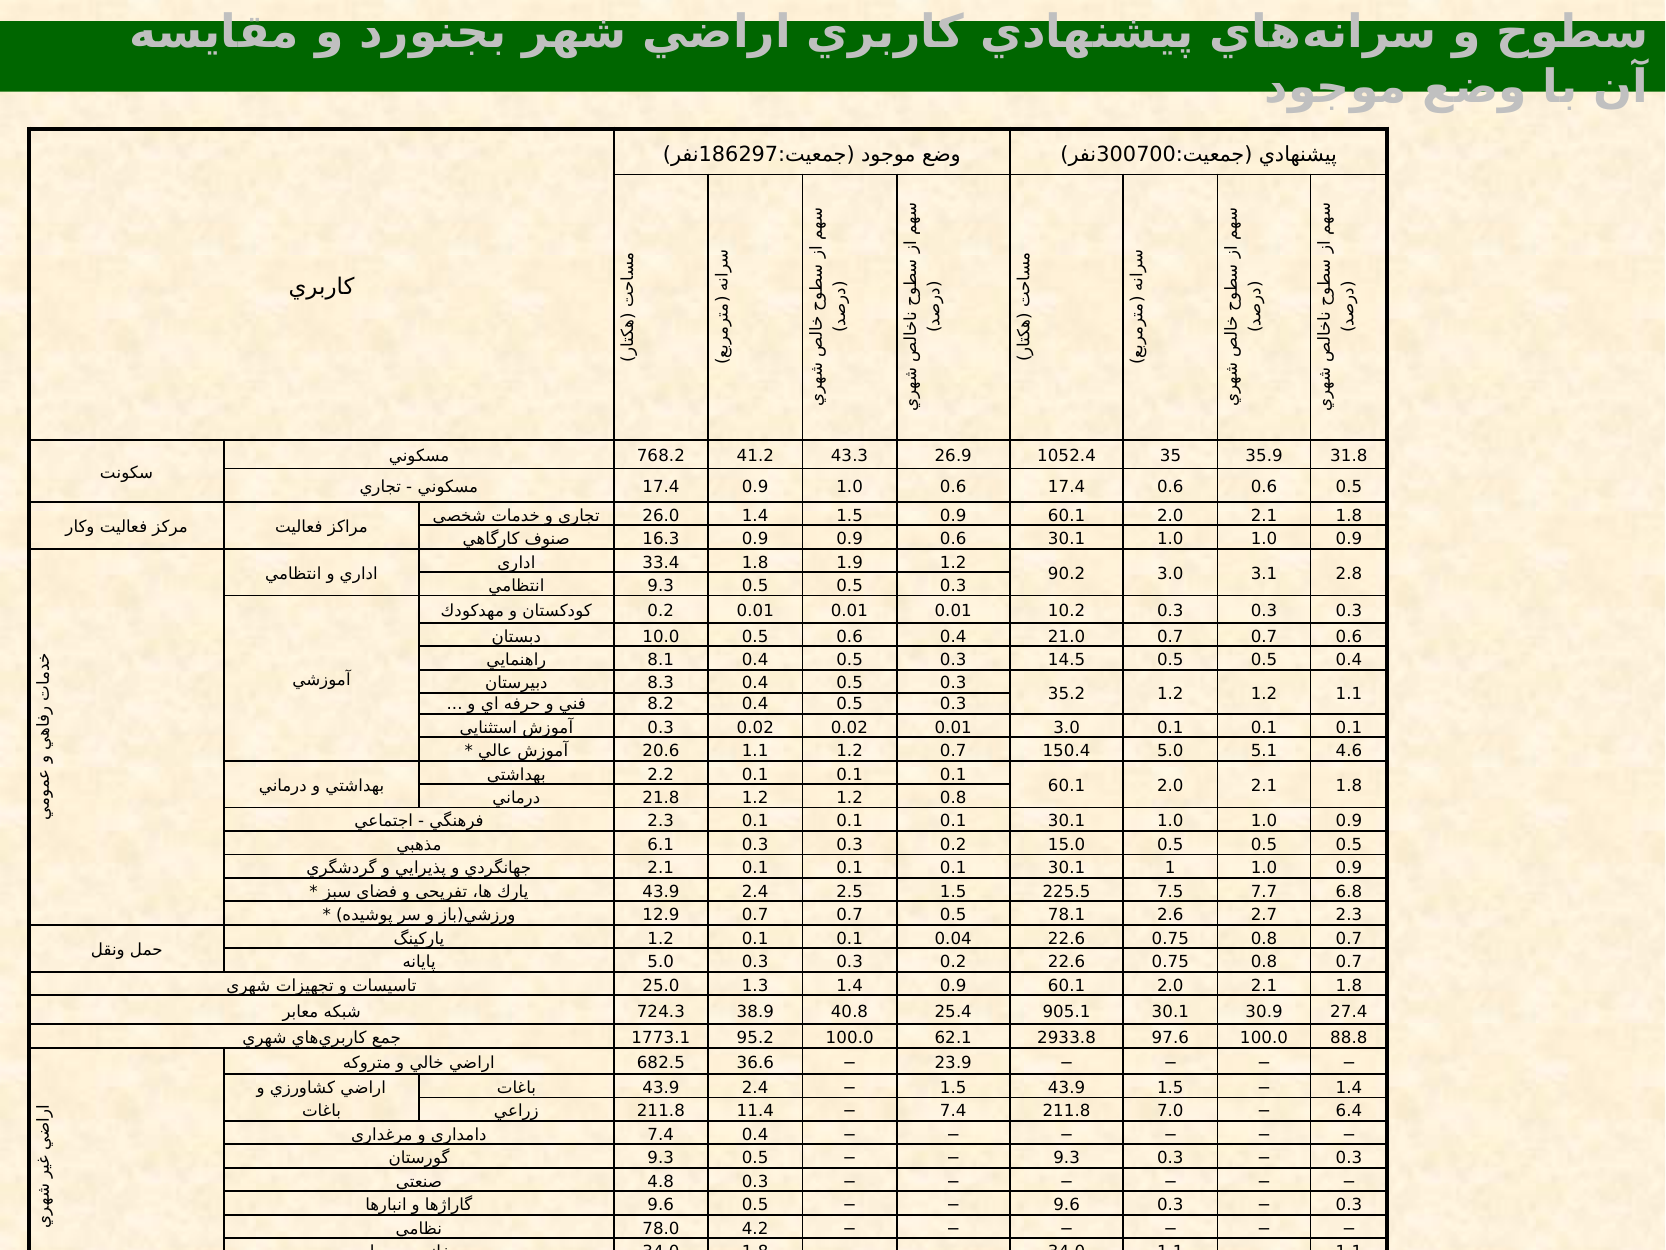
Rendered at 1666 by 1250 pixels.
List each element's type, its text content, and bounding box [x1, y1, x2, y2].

table_cell 0.02 [803, 715, 896, 736]
table_cell − [1218, 1192, 1310, 1214]
table_cell 0.1 [898, 855, 1009, 877]
table_cell 0.9 [1311, 526, 1385, 548]
table_cell 1.2 [615, 926, 707, 947]
table_cell 0.3 [803, 832, 896, 854]
table_cell 0.7 [898, 738, 1009, 760]
table_cell 1.5 [898, 1075, 1009, 1097]
table_cell حمل ونقل [31, 926, 223, 971]
table_cell 0.3 [898, 694, 1009, 713]
table_cell 43.3 [803, 441, 896, 468]
table_cell فني و‌ حرفه اي و ... [420, 694, 613, 713]
table_cell تجاري و خدمات شخصي [420, 503, 613, 524]
table_cell 0.4 [709, 671, 802, 692]
table_cell 12.9 [615, 902, 707, 924]
table_cell − [803, 1075, 896, 1097]
table_cell صنعتي [225, 1169, 613, 1190]
table_cell 1.8 [1311, 762, 1385, 807]
table_cell 1.8 [1311, 503, 1385, 524]
table_cell اداري [420, 550, 613, 571]
table_cell صنوف كارگاهي [420, 526, 613, 548]
table_cell 0.1 [898, 762, 1009, 783]
table_cell 0.6 [1124, 469, 1217, 501]
table_cell 2.0 [1124, 503, 1217, 524]
table_cell مساحت (هكتار) [1011, 175, 1122, 439]
table_cell 1.2 [803, 785, 896, 807]
table_cell 0.6 [1311, 624, 1385, 645]
table_cell 60.1 [1011, 503, 1122, 524]
table_cell بهداشتي و درماني [225, 762, 418, 807]
table_cell مسكوني [225, 441, 613, 468]
table_cell 25.0 [615, 973, 707, 994]
table_cell مذهبي [225, 832, 613, 854]
table_cell 0.3 [1311, 1192, 1385, 1214]
table_cell 3.1 [1218, 550, 1310, 595]
table_cell 0.6 [803, 624, 896, 645]
table_cell 0.1 [1311, 715, 1385, 736]
table_cell دبيرستان [420, 671, 613, 692]
table_cell 0.5 [709, 1145, 802, 1167]
table_cell 1.2 [1124, 671, 1217, 713]
table_cell 2.0 [1124, 762, 1217, 807]
table_cell − [1124, 1169, 1217, 1190]
table_cell 0.1 [709, 808, 802, 830]
table_cell 1.0 [1218, 808, 1310, 830]
table_cell − [898, 1239, 1009, 1250]
table_cell 0.5 [1311, 832, 1385, 854]
table_cell 25.4 [898, 996, 1009, 1023]
table_cell 1.4 [709, 503, 802, 524]
table_cell 3.0 [1124, 550, 1217, 595]
picture [0, 0, 1666, 20]
table_cell 4.8 [615, 1169, 707, 1190]
table_cell − [1218, 1145, 1310, 1167]
table_cell 30.1 [1011, 855, 1122, 877]
table_cell − [1218, 1049, 1310, 1073]
table_cell 1.8 [709, 1239, 802, 1250]
table_cell 0.04 [898, 926, 1009, 947]
table_cell 0.5 [803, 694, 896, 713]
table_cell 0.9 [803, 526, 896, 548]
table_cell − [1124, 1122, 1217, 1143]
table_cell 1.0 [1218, 855, 1310, 877]
table_cell 0.4 [709, 1122, 802, 1143]
table_cell 22.6 [1011, 949, 1122, 971]
table_cell 0.8 [1218, 926, 1310, 947]
table_cell − [1011, 1049, 1122, 1073]
table_cell گاراژها و انبارها [225, 1192, 613, 1214]
table_cell 6.8 [1311, 879, 1385, 900]
table_cell 0.5 [803, 647, 896, 669]
table_cell 7.5 [1124, 879, 1217, 900]
table_cell اراضي خالي و متروكه [225, 1049, 613, 1073]
table_cell 2.2 [615, 762, 707, 783]
table_cell 6.4 [1311, 1098, 1385, 1120]
table_cell 0.5 [803, 573, 896, 595]
table_cell راهنمايي [420, 647, 613, 669]
table_cell 14.5 [1011, 647, 1122, 669]
table_cell − [803, 1098, 896, 1120]
table_cell 0.4 [898, 624, 1009, 645]
table_cell 43.9 [1011, 1075, 1122, 1097]
table_cell 2.3 [1311, 902, 1385, 924]
table_cell − [803, 1049, 896, 1073]
table_cell 10.2 [1011, 596, 1122, 622]
table_cell 100.0 [1218, 1025, 1310, 1047]
table_cell 2.6 [1124, 902, 1217, 924]
title سطوح و سرانه‌هاي پيشنهادي کاربري اراضي شهر بجنورد و مقايسه آن با وضع موجود [0, 20, 1666, 92]
table_cell 0.7 [803, 902, 896, 924]
table_cell 7.7 [1218, 879, 1310, 900]
table_cell 35.2 [1011, 671, 1122, 713]
table_cell 150.4 [1011, 738, 1122, 760]
table_cell 1.2 [898, 550, 1009, 571]
table_cell 9.6 [615, 1192, 707, 1214]
table_cell 1.8 [1311, 973, 1385, 994]
table_cell 0.4 [1311, 647, 1385, 669]
table_cell فرهنگي - اجتماعي [225, 808, 613, 830]
table_cell 3.0 [1011, 715, 1122, 736]
table_cell 11.4 [709, 1098, 802, 1120]
table_cell − [803, 1122, 896, 1143]
table_cell 43.9 [615, 879, 707, 900]
table_cell 0.3 [1218, 596, 1310, 622]
table_cell 2.4 [709, 879, 802, 900]
table_cell 33.4 [615, 550, 707, 571]
table_cell 8.2 [615, 694, 707, 713]
table_cell 1.4 [1311, 1075, 1385, 1097]
table_cell 34.0 [615, 1239, 707, 1250]
table_cell انتظامي [420, 573, 613, 595]
table_cell 0.4 [709, 694, 802, 713]
table_cell 17.4 [1011, 469, 1122, 501]
table_cell 2.4 [709, 1075, 802, 1097]
table_cell 0.6 [898, 469, 1009, 501]
table_cell 0.01 [898, 715, 1009, 736]
table_cell − [898, 1216, 1009, 1237]
table_cell 97.6 [1124, 1025, 1217, 1047]
table_cell 0.7 [709, 902, 802, 924]
table_cell 2.3 [615, 808, 707, 830]
table_cell 2.5 [803, 879, 896, 900]
table_cell − [898, 1122, 1009, 1143]
table_cell 35.9 [1218, 441, 1310, 468]
table_cell سرانه (مترمربع) [709, 175, 802, 439]
table_cell 0.3 [898, 671, 1009, 692]
table_cell 724.3 [615, 996, 707, 1023]
table_cell 0.3 [1124, 1145, 1217, 1167]
table_cell 1.3 [709, 973, 802, 994]
table_cell 1.1 [1124, 1239, 1217, 1250]
table_cell 0.9 [1311, 808, 1385, 830]
table_cell 0.8 [898, 785, 1009, 807]
table_cell 0.5 [1218, 832, 1310, 854]
table_cell 21.8 [615, 785, 707, 807]
table_cell 0.9 [898, 503, 1009, 524]
table_cell 26.0 [615, 503, 707, 524]
table_cell 1052.4 [1011, 441, 1122, 468]
table_cell اراضي كشاورزي و باغات [225, 1075, 418, 1120]
table_cell 0.1 [803, 926, 896, 947]
table_cell 5.0 [615, 949, 707, 971]
table_cell 7.4 [615, 1122, 707, 1143]
table_cell پاركينگ [225, 926, 613, 947]
table_cell 5.0 [1124, 738, 1217, 760]
table_cell 0.1 [898, 808, 1009, 830]
table_cell 0.1 [709, 762, 802, 783]
table_cell نظامي [225, 1216, 613, 1237]
table_cell سهم از سطوح ناخالص شهري (درصد) [898, 175, 1009, 439]
table_cell − [1218, 1122, 1310, 1143]
table_cell 1 [1124, 855, 1217, 877]
table_cell پارك ها، تفريحي و فضاي سبز * [225, 879, 613, 900]
table_cell 2.1 [1218, 503, 1310, 524]
table_cell 27.4 [1311, 996, 1385, 1023]
table_cell 2.7 [1218, 902, 1310, 924]
table_cell 1.0 [803, 469, 896, 501]
table_cell − [1218, 1169, 1310, 1190]
table_cell 0.9 [709, 526, 802, 548]
table_cell 0.5 [803, 671, 896, 692]
table_cell 0.5 [709, 1192, 802, 1214]
table_cell درماني [420, 785, 613, 807]
table_cell 1.8 [709, 550, 802, 571]
table_cell 41.2 [709, 441, 802, 468]
table_cell 0.3 [803, 949, 896, 971]
table_cell 0.7 [1124, 624, 1217, 645]
table_cell 0.3 [1124, 1192, 1217, 1214]
table_cell 15.0 [1011, 832, 1122, 854]
table_cell 0.7 [1311, 949, 1385, 971]
table_cell آموزشي [225, 596, 418, 760]
table_cell 30.1 [1124, 996, 1217, 1023]
table_cell آموزش استثنايي [420, 715, 613, 736]
table_cell 0.1 [709, 926, 802, 947]
table_cell 8.3 [615, 671, 707, 692]
table_cell 0.9 [898, 973, 1009, 994]
table_cell 34.0 [1011, 1239, 1122, 1250]
table_cell 0.1 [1124, 715, 1217, 736]
table_cell 0.9 [709, 469, 802, 501]
table_cell 1.1 [1311, 1239, 1385, 1250]
table_cell 0.5 [1124, 647, 1217, 669]
table_cell 20.6 [615, 738, 707, 760]
table_cell 8.1 [615, 647, 707, 669]
table_cell سهم از سطوح خالص شهري (درصد) [1218, 175, 1310, 439]
table_cell 682.5 [615, 1049, 707, 1073]
table_cell 2.1 [615, 855, 707, 877]
table_cell 0.75 [1124, 949, 1217, 971]
table_cell 100.0 [803, 1025, 896, 1047]
table_cell 78.0 [615, 1216, 707, 1237]
table_cell 211.8 [1011, 1098, 1122, 1120]
table_cell سرانه (مترمربع) [1124, 175, 1217, 439]
table_header وضع موجود (جمعيت:186297نفر) [615, 131, 1009, 174]
table_cell زراعي [420, 1098, 613, 1120]
table_cell − [898, 1192, 1009, 1214]
table_cell 211.8 [615, 1098, 707, 1120]
table_cell 0.6 [898, 526, 1009, 548]
table_cell اداري و انتظامي [225, 550, 418, 595]
table_cell 88.8 [1311, 1025, 1385, 1047]
table_cell 0.01 [709, 596, 802, 622]
table_cell 2.0 [1124, 973, 1217, 994]
table_cell 38.9 [709, 996, 802, 1023]
table_cell 6.1 [615, 832, 707, 854]
table_cell خدمات رفاهي و عمومي [31, 550, 223, 924]
table_cell 78.1 [1011, 902, 1122, 924]
table_cell ورزشي(باز و سر پوشيده) * [225, 902, 613, 924]
table_cell 4.2 [709, 1216, 802, 1237]
table_cell 62.1 [898, 1025, 1009, 1047]
table_cell 0.5 [1124, 832, 1217, 854]
table_cell − [803, 1239, 896, 1250]
table_cell 1.2 [1218, 671, 1310, 713]
table_cell مركز فعاليت وكار [31, 503, 223, 548]
table_cell 0.3 [1311, 596, 1385, 622]
table_cell دبستان [420, 624, 613, 645]
table_cell پايانه [225, 949, 613, 971]
table_cell رودخانه و مسيل [225, 1239, 613, 1250]
table_cell 0.1 [1218, 715, 1310, 736]
table_cell 9.3 [1011, 1145, 1122, 1167]
table_cell 30.1 [1011, 808, 1122, 830]
table_cell سهم از سطوح خالص شهري (درصد) [803, 175, 896, 439]
table_cell 2933.8 [1011, 1025, 1122, 1047]
table_cell 23.9 [898, 1049, 1009, 1073]
table_cell − [1124, 1049, 1217, 1073]
table_cell − [803, 1192, 896, 1214]
table_cell 60.1 [1011, 762, 1122, 807]
table_cell 2.1 [1218, 762, 1310, 807]
table_cell − [1311, 1122, 1385, 1143]
table_cell 905.1 [1011, 996, 1122, 1023]
table_cell 35 [1124, 441, 1217, 468]
table_cell 2.8 [1311, 550, 1385, 595]
table_cell 0.1 [803, 855, 896, 877]
table_cell − [898, 1169, 1009, 1190]
table_cell 21.0 [1011, 624, 1122, 645]
table_cell 0.7 [1218, 624, 1310, 645]
table_cell 0.5 [898, 902, 1009, 924]
table_cell 9.6 [1011, 1192, 1122, 1214]
table_cell 9.3 [615, 1145, 707, 1167]
table_cell 1.1 [709, 738, 802, 760]
table_cell 26.9 [898, 441, 1009, 468]
table_cell 43.9 [615, 1075, 707, 1097]
table_cell 0.6 [1218, 469, 1310, 501]
table_cell 0.3 [709, 1169, 802, 1190]
table_cell 16.3 [615, 526, 707, 548]
table_cell 1.5 [803, 503, 896, 524]
table_cell 1.0 [1124, 808, 1217, 830]
table_cell − [803, 1169, 896, 1190]
table_cell مساحت (هكتار) [615, 175, 707, 439]
table_cell 0.2 [615, 596, 707, 622]
table_cell − [898, 1145, 1009, 1167]
table_cell باغات [420, 1075, 613, 1097]
table_cell 0.3 [898, 573, 1009, 595]
table_cell 40.8 [803, 996, 896, 1023]
table_cell 0.2 [898, 832, 1009, 854]
table_cell شبكه معابر [31, 996, 613, 1023]
table_cell 5.1 [1218, 738, 1310, 760]
table_cell 30.9 [1218, 996, 1310, 1023]
table_cell اراضي غير شهري [31, 1049, 223, 1250]
table_cell 1.5 [1124, 1075, 1217, 1097]
table_cell 0.5 [709, 624, 802, 645]
table_cell سهم از سطوح ناخالص شهري (درصد) [1311, 175, 1385, 439]
table_cell 0.1 [803, 808, 896, 830]
table_cell 0.3 [709, 832, 802, 854]
table_cell 0.3 [1124, 596, 1217, 622]
table_cell مراكز فعاليت [225, 503, 418, 548]
table_cell 0.1 [709, 855, 802, 877]
table_cell 1.9 [803, 550, 896, 571]
table_cell 7.0 [1124, 1098, 1217, 1120]
table_cell − [1011, 1216, 1122, 1237]
table_cell 0.5 [1218, 647, 1310, 669]
table_cell 0.3 [1311, 1145, 1385, 1167]
table_cell كودكستان و مهدكودك [420, 596, 613, 622]
table_cell 0.02 [709, 715, 802, 736]
table_header كاربري [31, 131, 613, 439]
table_cell دامداري و مرغداري [225, 1122, 613, 1143]
table_cell 90.2 [1011, 550, 1122, 595]
table_cell 225.5 [1011, 879, 1122, 900]
table_cell − [1311, 1169, 1385, 1190]
table_cell سكونت [31, 441, 223, 501]
table_cell − [1218, 1216, 1310, 1237]
table_cell 9.3 [615, 573, 707, 595]
table_cell 4.6 [1311, 738, 1385, 760]
table_cell 0.3 [709, 949, 802, 971]
table_cell 0.01 [803, 596, 896, 622]
table_cell 95.2 [709, 1025, 802, 1047]
table_cell 10.0 [615, 624, 707, 645]
table_cell − [1124, 1216, 1217, 1237]
table_cell 0.1 [803, 762, 896, 783]
table_cell 0.2 [898, 949, 1009, 971]
table_cell − [1011, 1169, 1122, 1190]
table_cell − [1311, 1216, 1385, 1237]
table_cell 0.4 [709, 647, 802, 669]
picture [0, 92, 1666, 1250]
table_cell 0.5 [1311, 469, 1385, 501]
table_cell 36.6 [709, 1049, 802, 1073]
table_cell 0.3 [615, 715, 707, 736]
table_cell 17.4 [615, 469, 707, 501]
table_cell 1.2 [803, 738, 896, 760]
table_cell 0.5 [709, 573, 802, 595]
table_cell 22.6 [1011, 926, 1122, 947]
table_cell 1.0 [1124, 526, 1217, 548]
table_cell جمع كاربري‌هاي شهري [31, 1025, 613, 1047]
table_cell − [1218, 1098, 1310, 1120]
table_cell آموزش عالي * [420, 738, 613, 760]
table_header پيشنهادي (جمعيت:300700نفر) [1011, 131, 1385, 174]
table_cell 1.4 [803, 973, 896, 994]
table_cell − [1218, 1075, 1310, 1097]
table_cell 0.7 [1311, 926, 1385, 947]
table_cell 2.1 [1218, 973, 1310, 994]
table_cell − [1011, 1122, 1122, 1143]
table_cell 0.75 [1124, 926, 1217, 947]
table_cell − [803, 1145, 896, 1167]
table_cell 1.5 [898, 879, 1009, 900]
table_cell 0.9 [1311, 855, 1385, 877]
table_cell 1.1 [1311, 671, 1385, 713]
table_cell بهداشتي [420, 762, 613, 783]
table_cell 60.1 [1011, 973, 1122, 994]
table_cell تاسيسات و تجهيزات شهري [31, 973, 613, 994]
table_cell 0.3 [898, 647, 1009, 669]
table_cell − [1218, 1239, 1310, 1250]
table_cell 1.0 [1218, 526, 1310, 548]
table_cell 31.8 [1311, 441, 1385, 468]
table_cell گورستان [225, 1145, 613, 1167]
table_cell 7.4 [898, 1098, 1009, 1120]
table_cell 1773.1 [615, 1025, 707, 1047]
table_cell جهانگردي و پذيرايي و گردشگري [225, 855, 613, 877]
table_cell مسكوني - تجاري [225, 469, 613, 501]
table_cell − [1311, 1049, 1385, 1073]
table_cell 1.2 [709, 785, 802, 807]
table_cell 30.1 [1011, 526, 1122, 548]
table_cell 0.01 [898, 596, 1009, 622]
table_cell 0.8 [1218, 949, 1310, 971]
table_cell 768.2 [615, 441, 707, 468]
table_cell − [803, 1216, 896, 1237]
